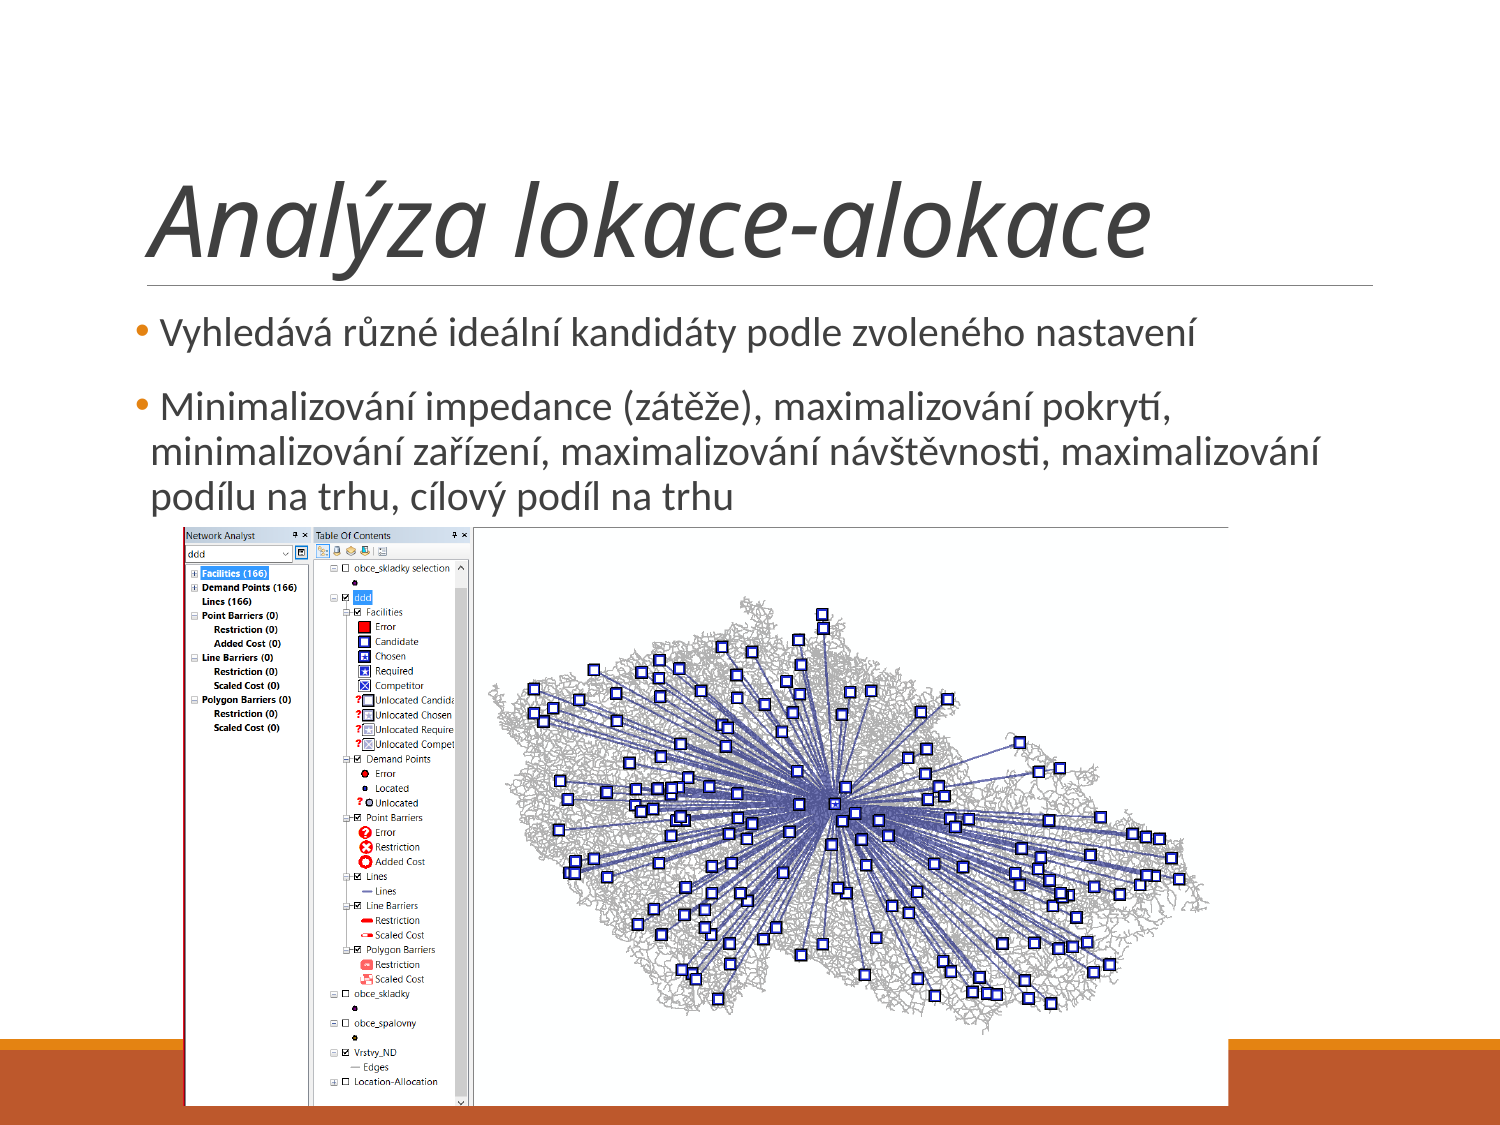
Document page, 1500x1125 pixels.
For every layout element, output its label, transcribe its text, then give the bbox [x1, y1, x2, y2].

picture [182, 526, 1229, 1106]
list Vyhledává různé ideální kandidáty podle zvoleného nastavení Minimalizování impedance (zátěže), maximalizování pokrytí, minimalizování zařízení, maximalizování návštěvnosti, maximalizování podílu na trhu, cílový podíl na trhu [135, 302, 1373, 963]
title Analýza lokace-alokace [135, 47, 1373, 285]
